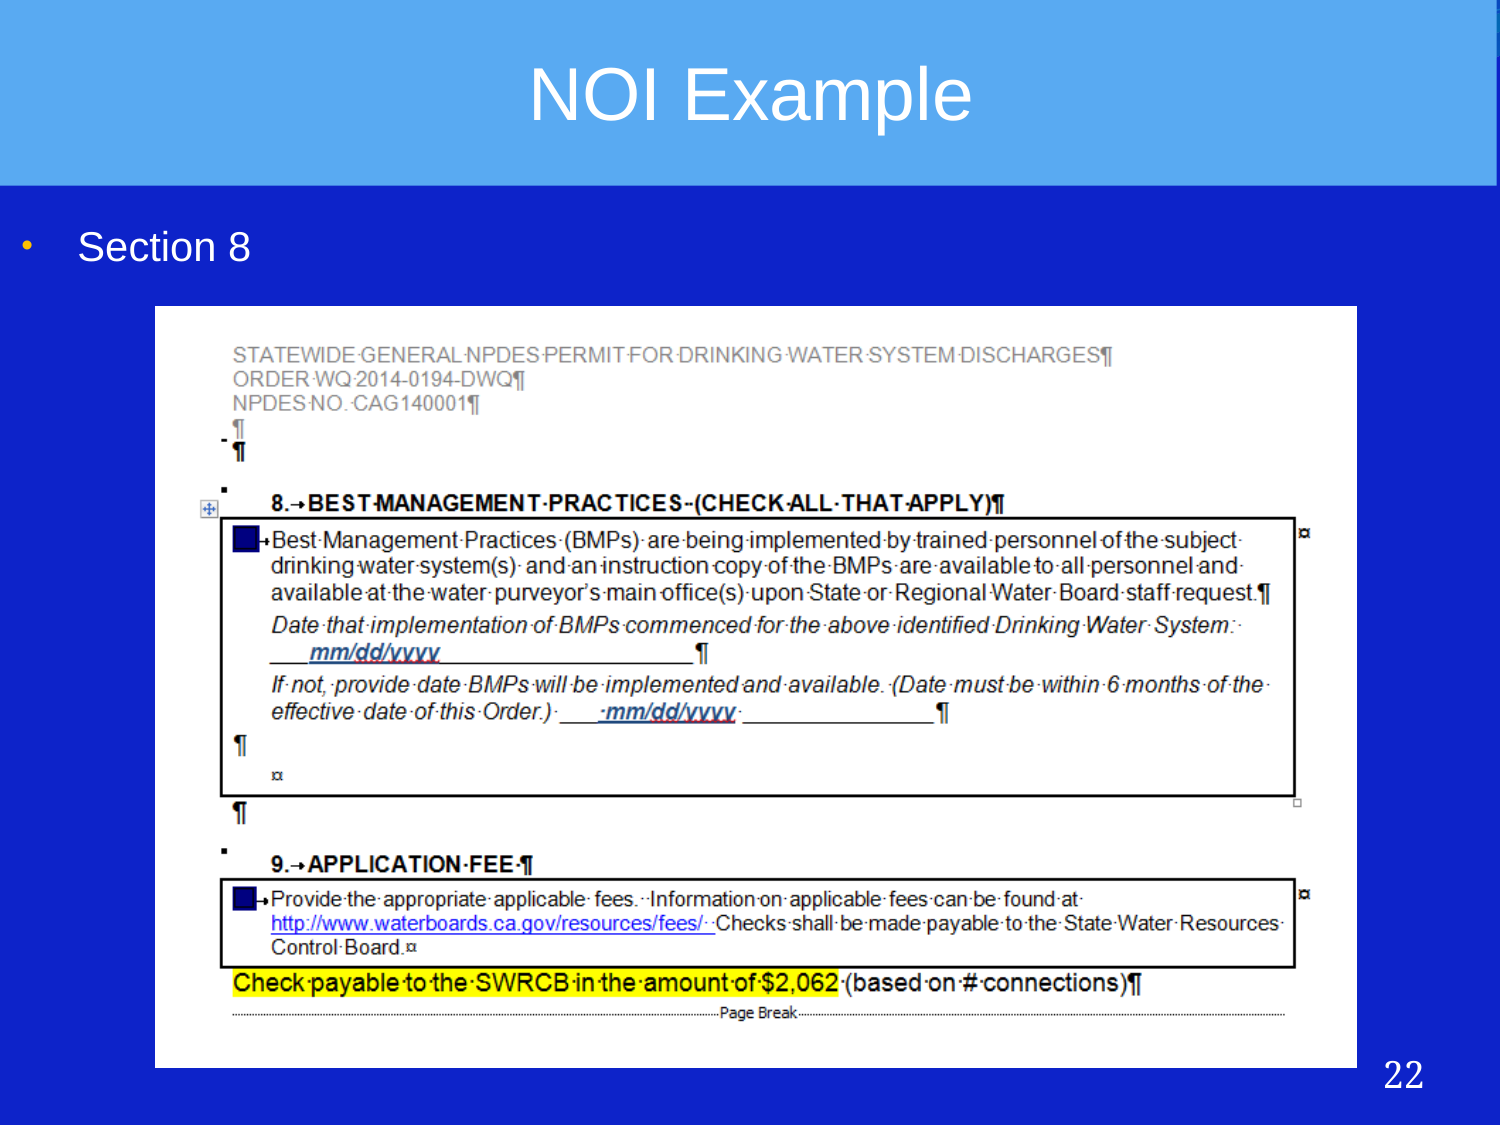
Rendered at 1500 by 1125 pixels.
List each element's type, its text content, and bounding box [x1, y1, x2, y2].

text_box NOI Example [0, 0, 1497, 186]
text_box Section 8 [6, 212, 1500, 688]
slide_number 22 [1362, 1024, 1425, 1103]
picture [155, 306, 1357, 1069]
